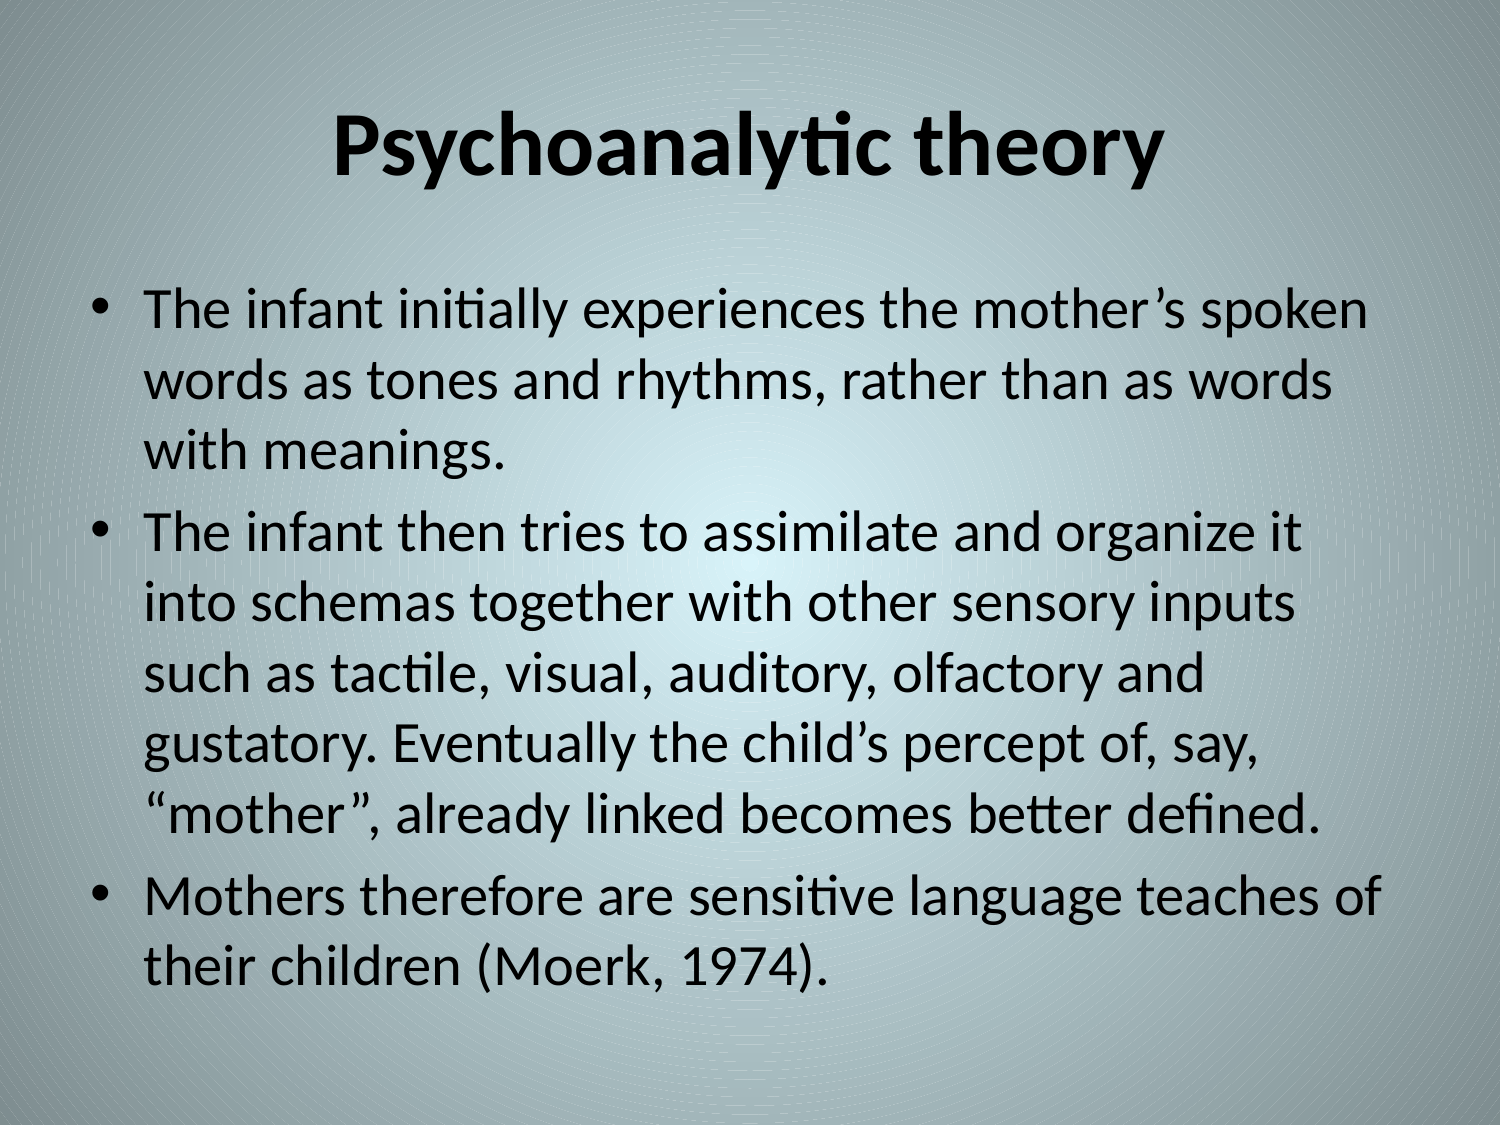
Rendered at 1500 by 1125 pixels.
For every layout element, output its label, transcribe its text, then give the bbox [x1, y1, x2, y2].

list The infant initially experiences the mother’s spoken words as tones and rhythms, rather than as words with meanings. The infant then tries to assimilate and organize it into schemas together with other sensory inputs such as tactile, visual, auditory, olfactory and gustatory. Eventually the child’s percept of, say, “mother”, already linked becomes better defined. Mothers therefore are sensitive language teaches of their children (Moerk, 1974). [75, 262, 1425, 1005]
title Psychoanalytic theory [75, 45, 1425, 233]
